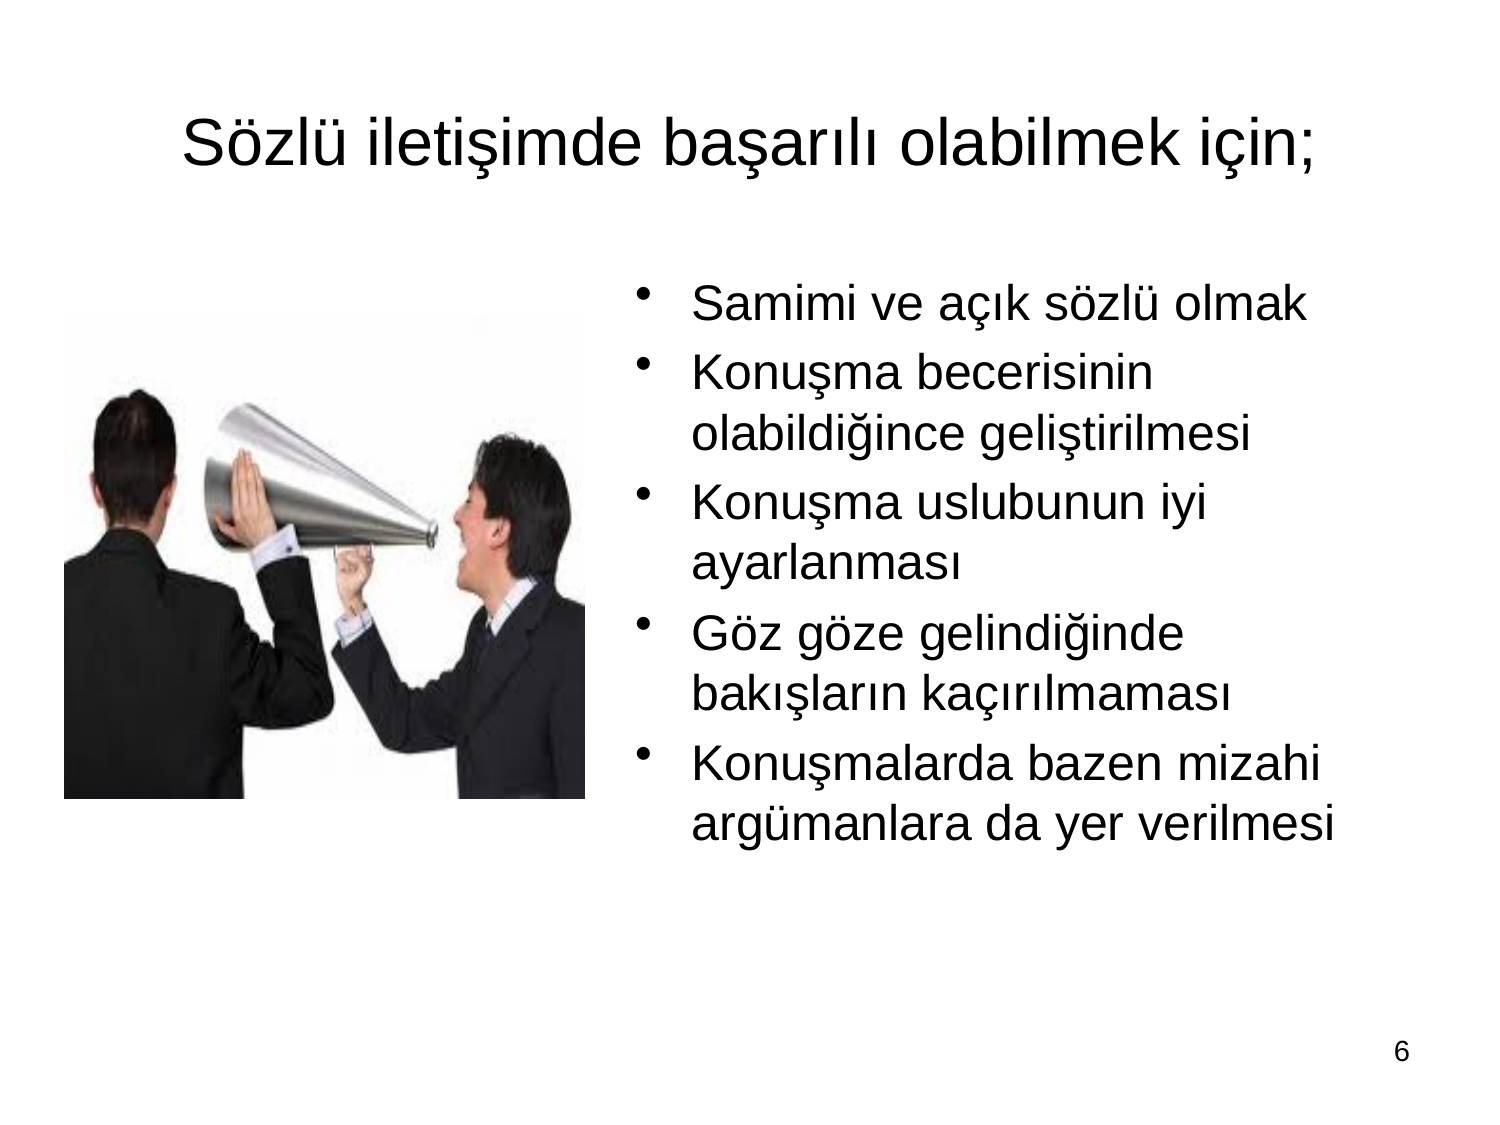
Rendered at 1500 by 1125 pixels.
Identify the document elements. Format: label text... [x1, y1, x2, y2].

picture [64, 314, 585, 799]
slide_number 6 [1074, 1024, 1425, 1103]
title Sözlü iletişimde başarılı olabilmek için; [75, 45, 1425, 233]
list Samimi ve açık sözlü olmak Konuşma becerisinin olabildiğince geliştirilmesi Konuşma uslubunun iyi ayarlanması Göz göze gelindiğinde bakışların kaçırılmaması Konuşmalarda bazen mizahi argümanlara da yer verilmesi [620, 262, 1425, 1005]
